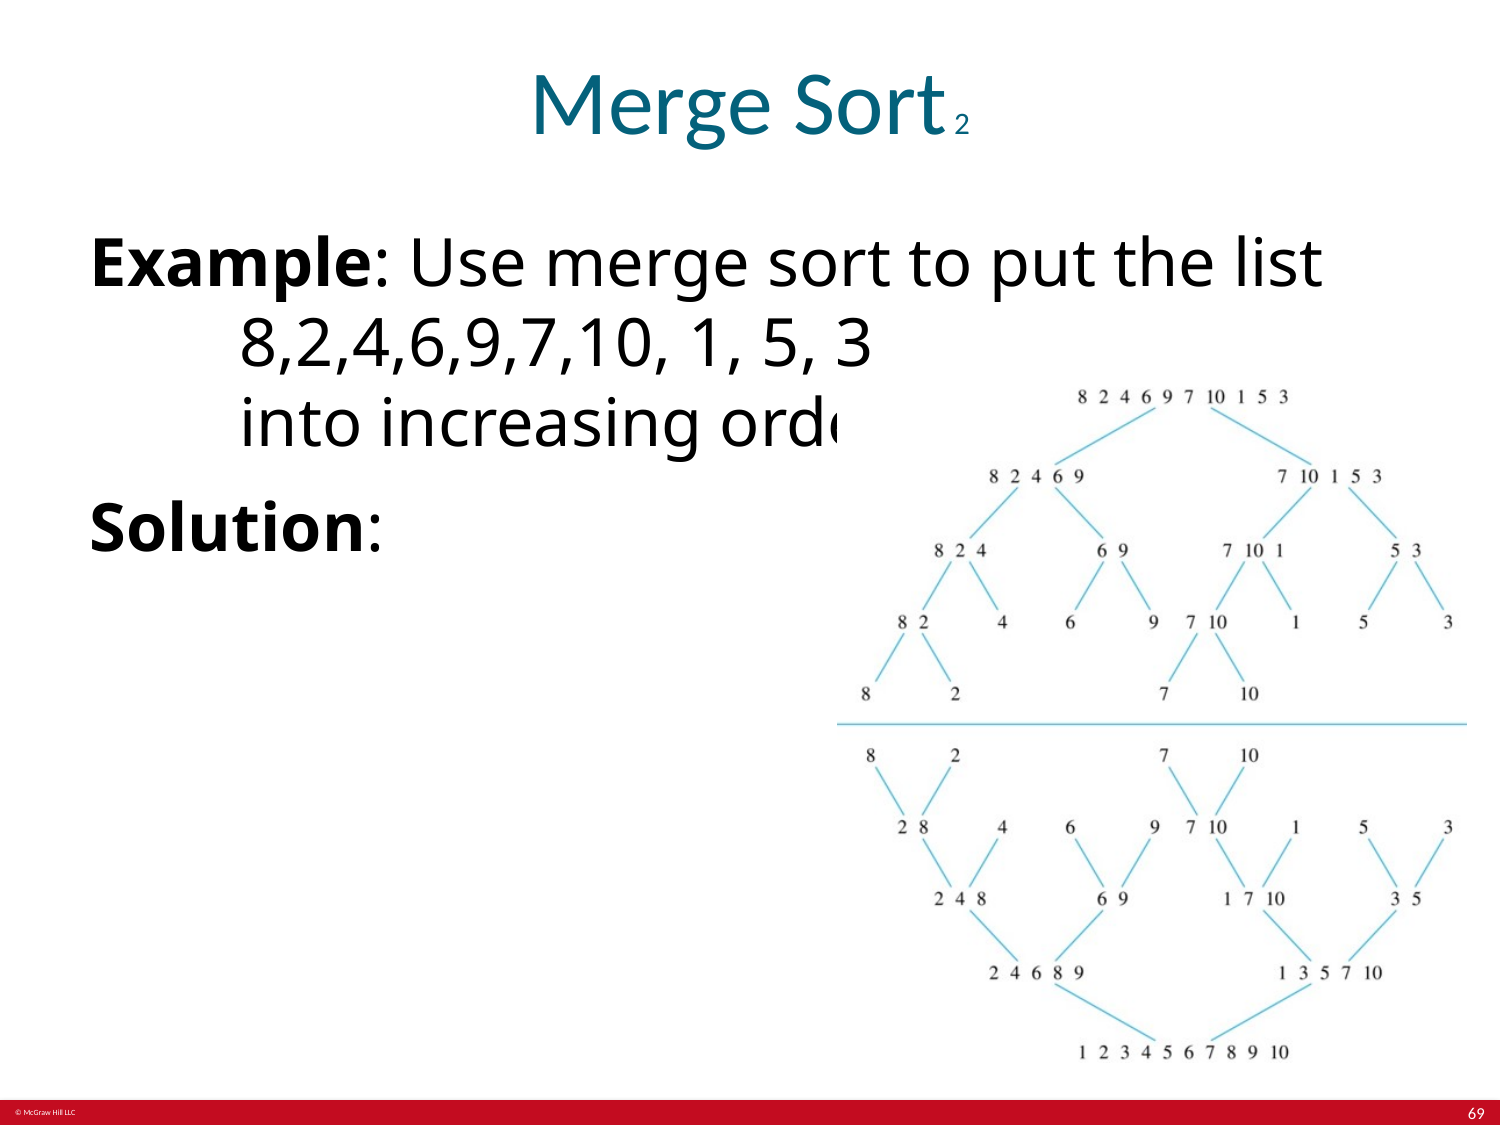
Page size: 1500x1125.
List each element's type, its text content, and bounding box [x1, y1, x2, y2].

text_box 69 [1424, 1099, 1500, 1125]
list Example: Use merge sort to put the list 8,2,4,6,9,7,10, 1, 5, 3 into increasing order. Solution: [75, 212, 1425, 600]
title Merge Sort 2 [0, 0, 1500, 195]
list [837, 387, 1467, 1063]
